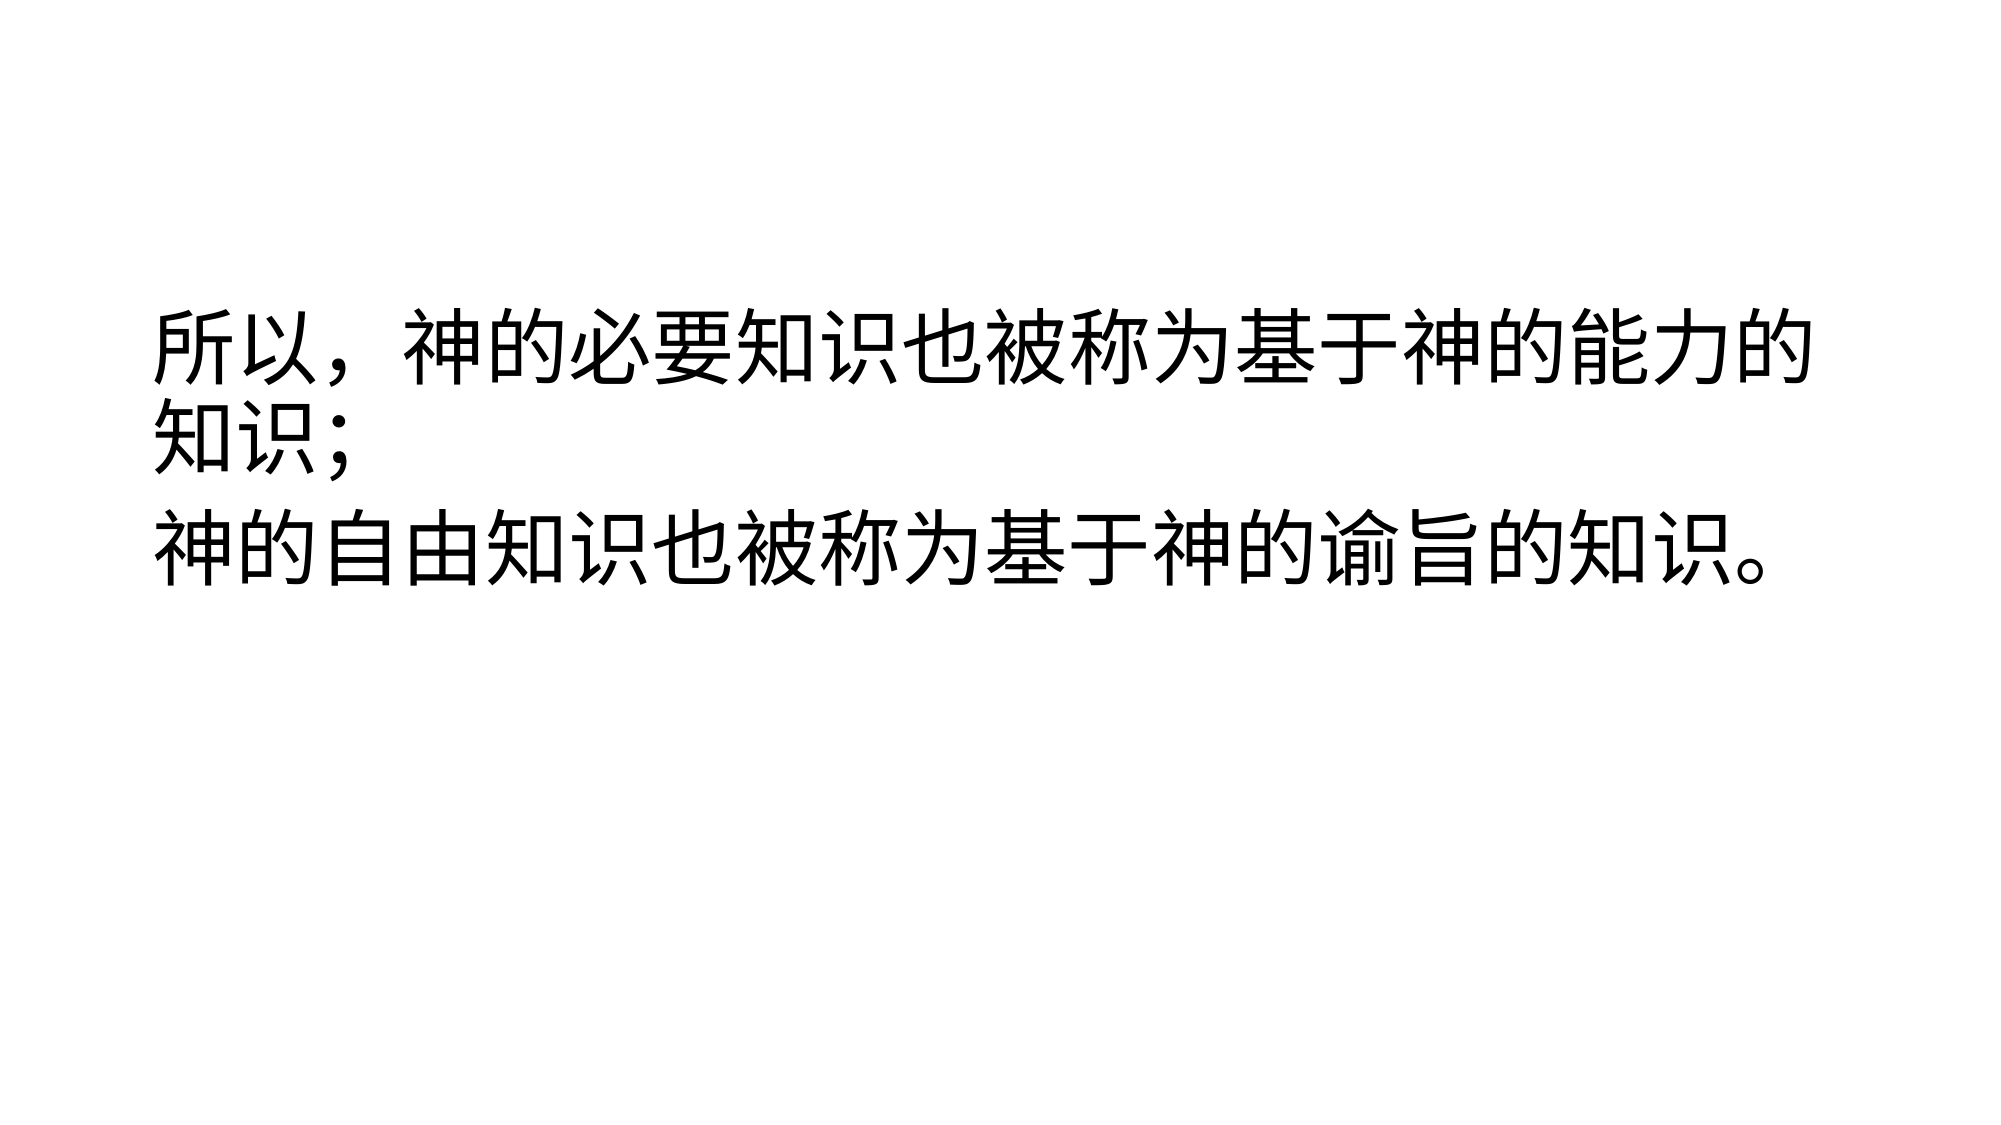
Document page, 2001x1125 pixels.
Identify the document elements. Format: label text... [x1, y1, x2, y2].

list 所以，神的必要知识也被称为基于神的能力的知识； 神的自由知识也被称为基于神的谕旨的知识。 [137, 299, 1863, 1014]
